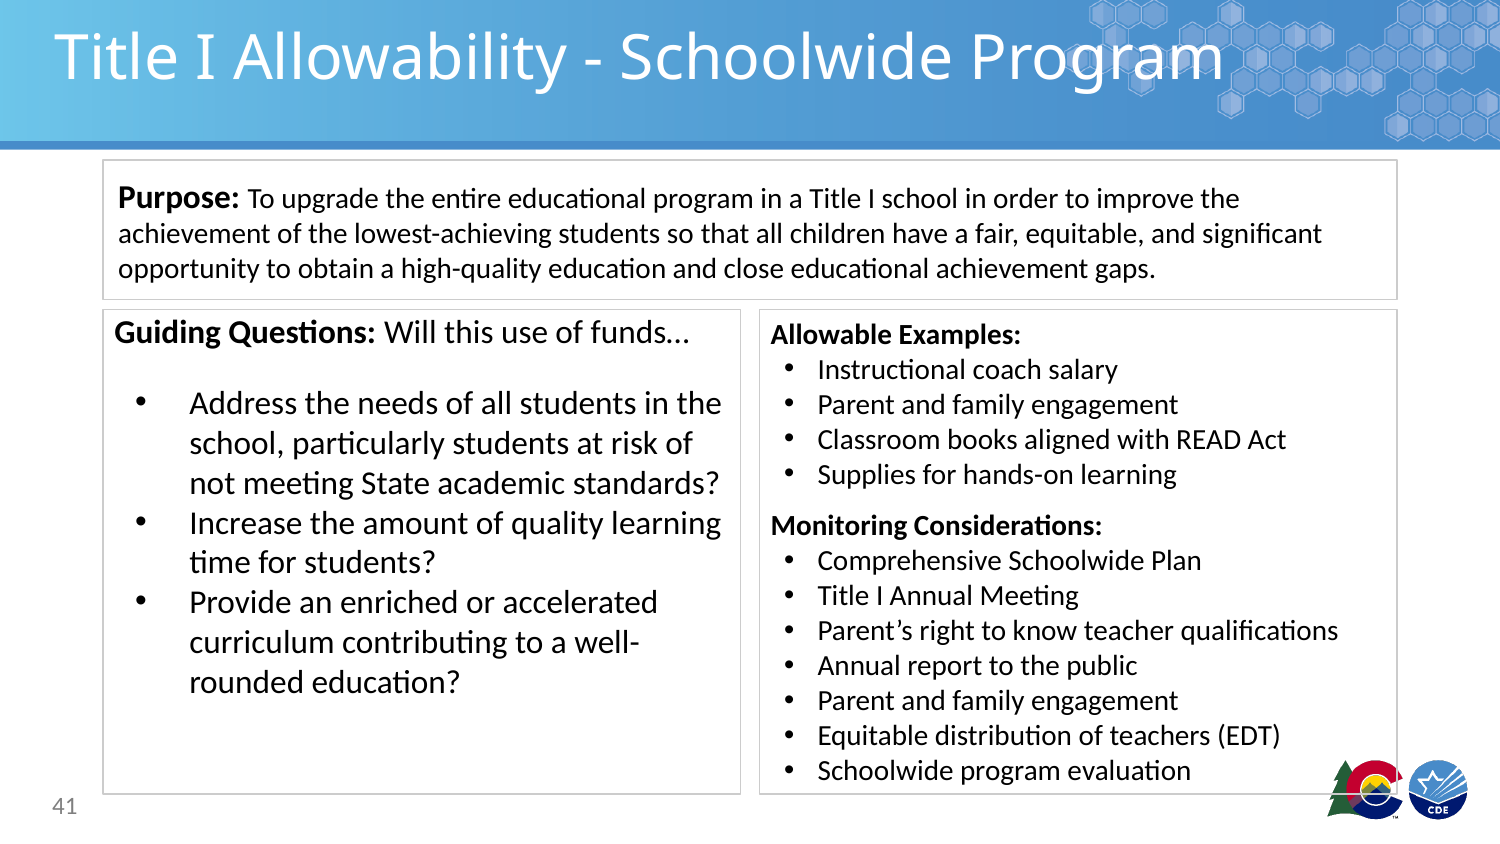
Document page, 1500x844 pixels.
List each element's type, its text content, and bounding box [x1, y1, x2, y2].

slide_number 41 [40, 782, 379, 827]
list Allowable Examples: Instructional coach salary Parent and family engagement Classroom books aligned with READ Act Supplies for hands-on learning Monitoring Considerations: Comprehensive Schoolwide Plan Title I Annual Meeting Parent’s right to know teacher qualifications Annual report to the public Parent and family engagement Equitable distribution of teachers (EDT) Schoolwide program evaluation [759, 309, 1397, 794]
picture [1326, 759, 1468, 820]
title Title I Allowability - Schoolwide Program [54, 25, 1266, 136]
picture [0, 0, 1500, 150]
list Guiding Questions: Will this use of funds… Address the needs of all students in the school, particularly students at risk of not meeting State academic standards? Increase the amount of quality learning time for students? Provide an enriched or accelerated curriculum contributing to a well-rounded education? [103, 309, 741, 794]
text_box Purpose: To upgrade the entire educational program in a Title I school in order to improve the achievement of the lowest-achieving students so that all children have a fair, equitable, and significant opportunity to obtain a high-quality education and close educational achievement gaps. [103, 159, 1397, 300]
